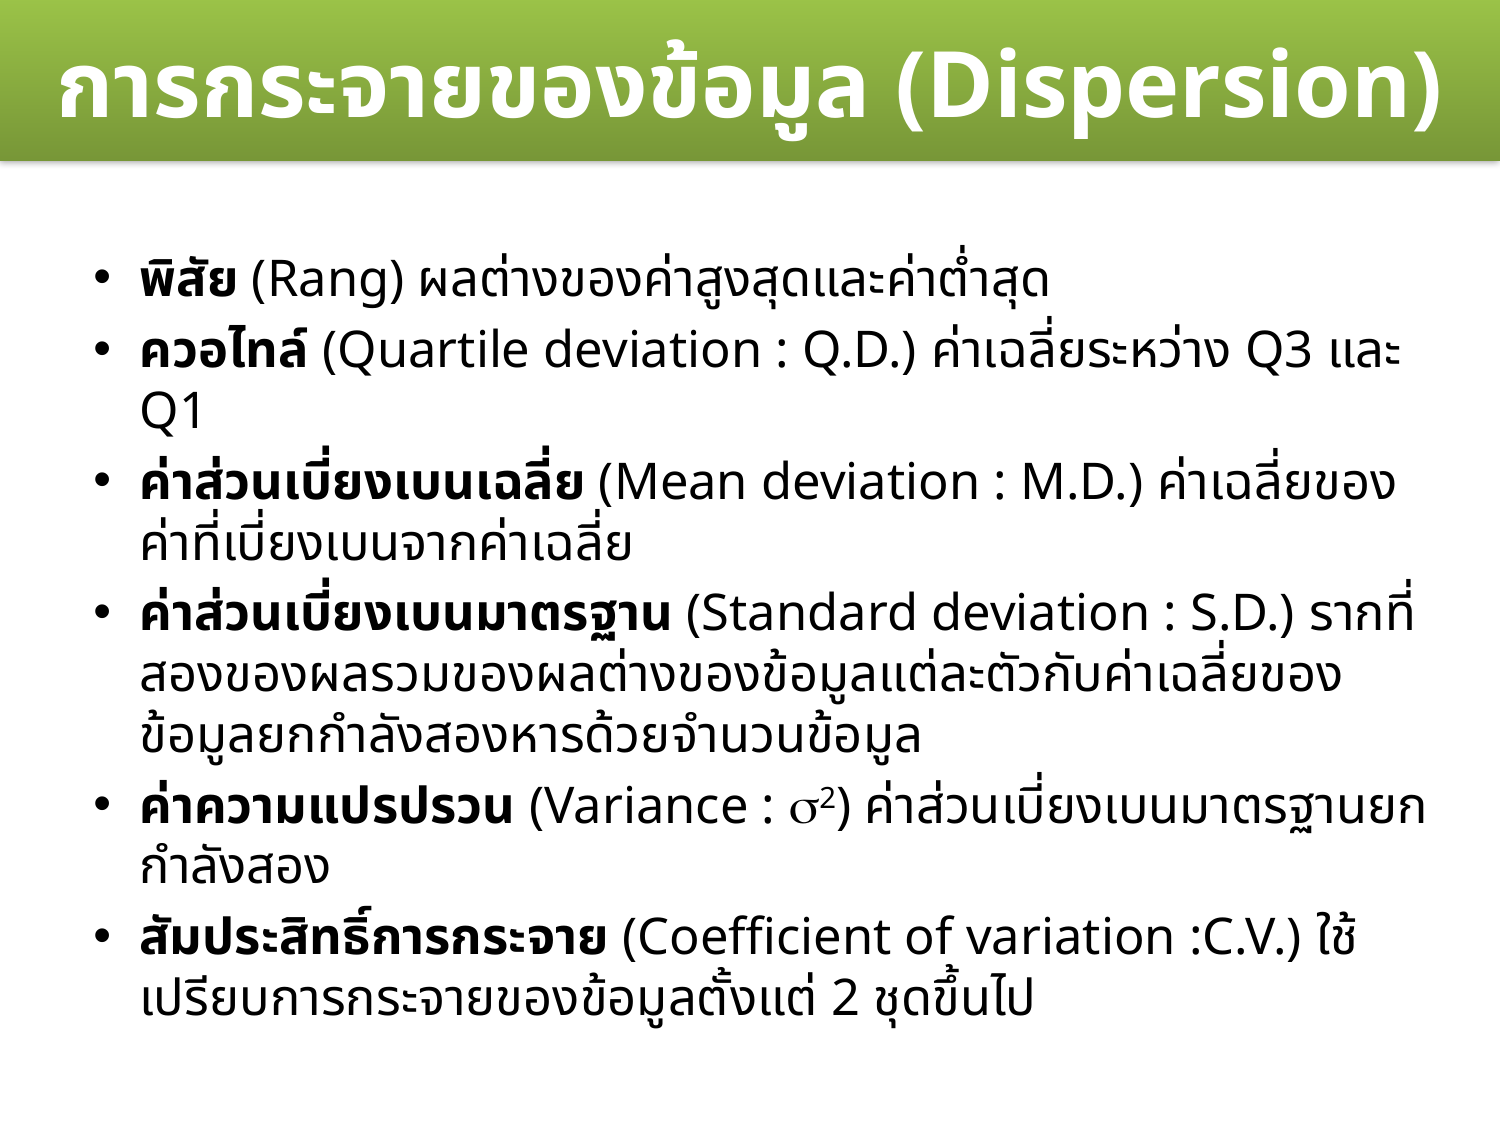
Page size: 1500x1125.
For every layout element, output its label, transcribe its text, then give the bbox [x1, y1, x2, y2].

list พิสัย (Rang) ผลต่างของค่าสูงสุดและค่าต่ำสุด ควอไทล์ (Quartile deviation : Q.D.) ค่าเฉลี่ยระหว่าง Q3 และ Q1 ค่าส่วนเบี่ยงเบนเฉลี่ย (Mean deviation : M.D.) ค่าเฉลี่ยของค่าที่เบี่ยงเบนจากค่าเฉลี่ย ค่าส่วนเบี่ยงเบนมาตรฐาน (Standard deviation : S.D.) รากที่สองของผลรวมของผลต่างของข้อมูลแต่ละตัวกับค่าเฉลี่ยของข้อมูลยกกำลังสองหารด้วยจำนวนข้อมูล ค่าความแปรปรวน (Variance : 2) ค่าส่วนเบี่ยงเบนมาตรฐานยกกำลังสอง สัมประสิทธิ์การกระจาย (Coefficient of variation :C.V.) ใช้เปรียบการกระจายของข้อมูลตั้งแต่ 2 ชุดขึ้นไป [78, 238, 1470, 1043]
title การกระจายของข้อมูล (Dispersion) [0, 0, 1500, 161]
